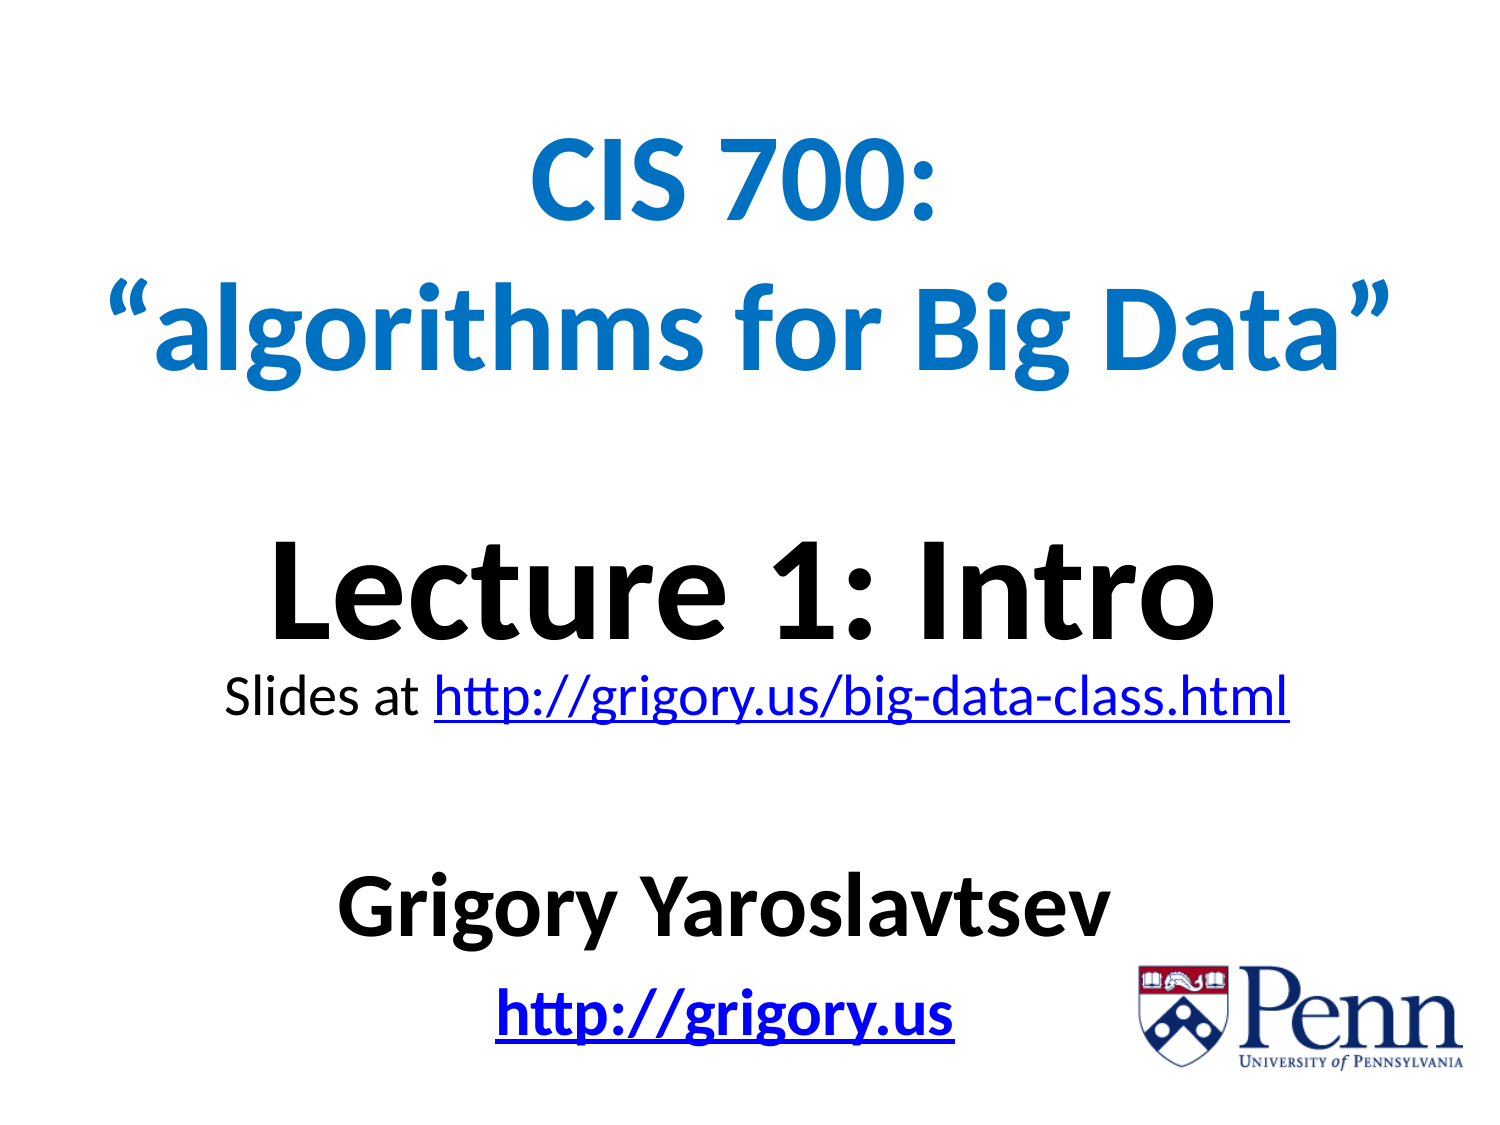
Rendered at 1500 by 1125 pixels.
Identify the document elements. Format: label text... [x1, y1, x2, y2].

subtitle Grigory Yaroslavtsev http://grigory.us [200, 837, 1250, 1125]
text_box Lecture 1: Intro [112, 482, 1375, 677]
text_box Slides at http://grigory.us/big-data-class.html [169, 650, 1345, 735]
picture [1137, 963, 1463, 1071]
title CIS 700: “algorithms for Big Data” [50, 125, 1450, 367]
